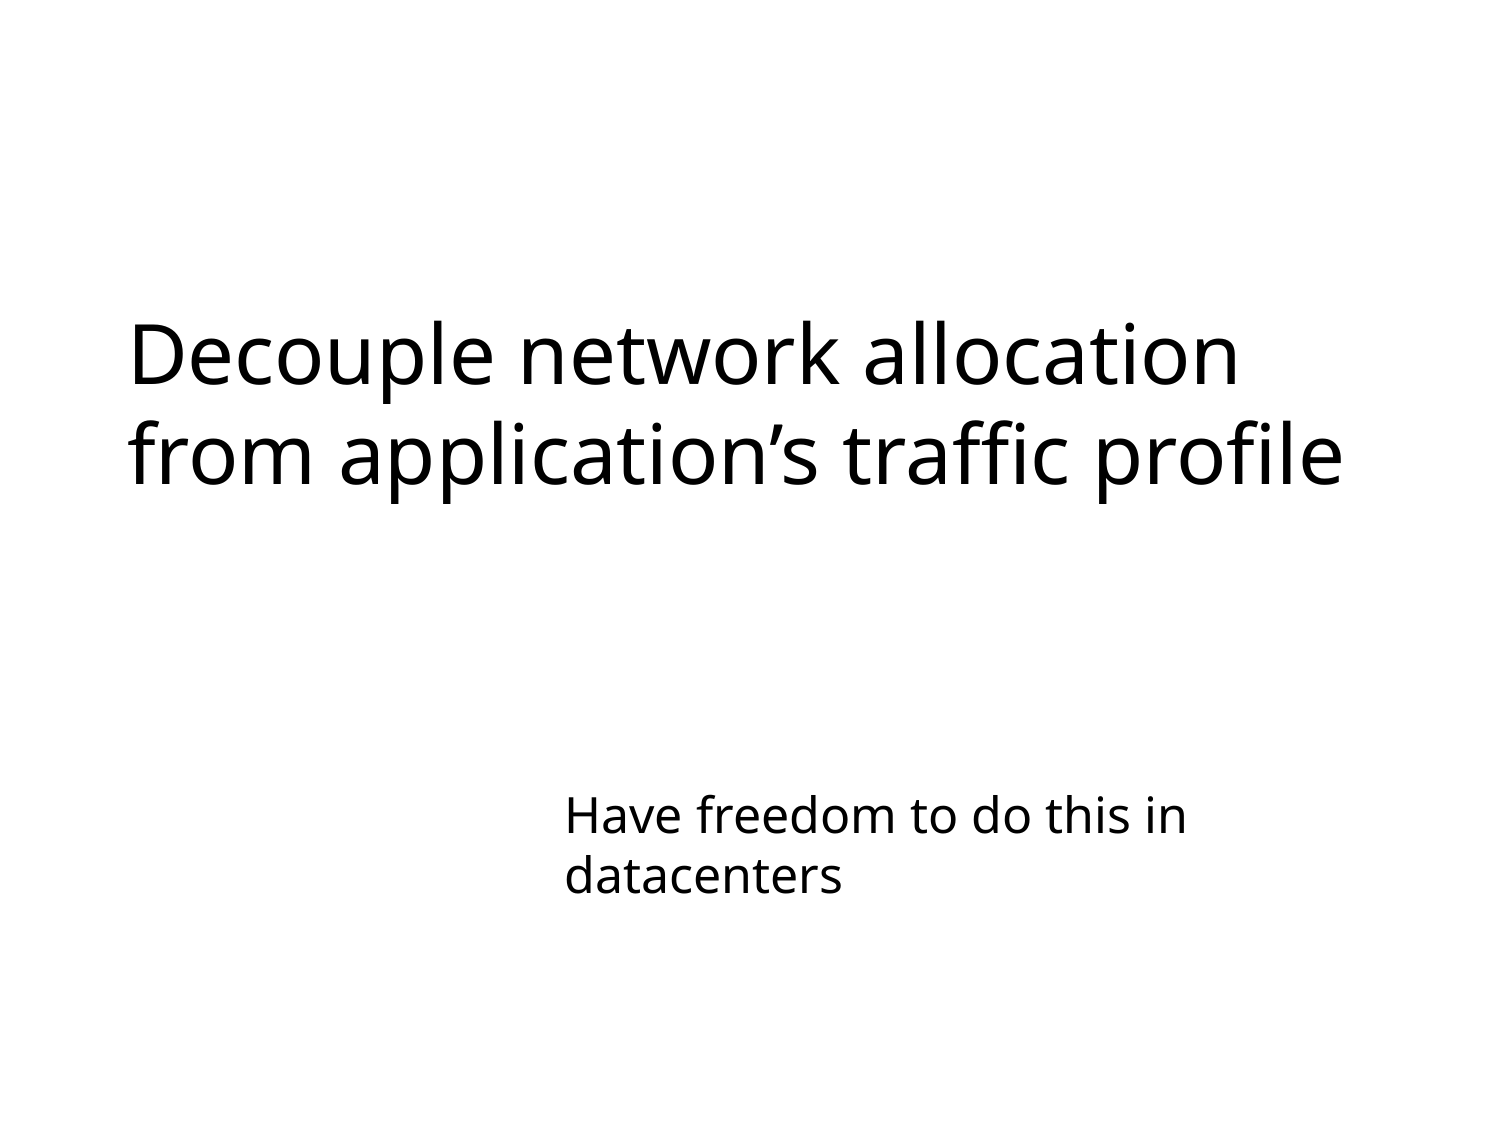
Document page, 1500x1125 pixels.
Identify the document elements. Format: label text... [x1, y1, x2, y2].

text_box Have freedom to do this in datacenters [474, 776, 1442, 911]
text_box Decouple network allocation from application’s traffic profile [37, 293, 1425, 509]
